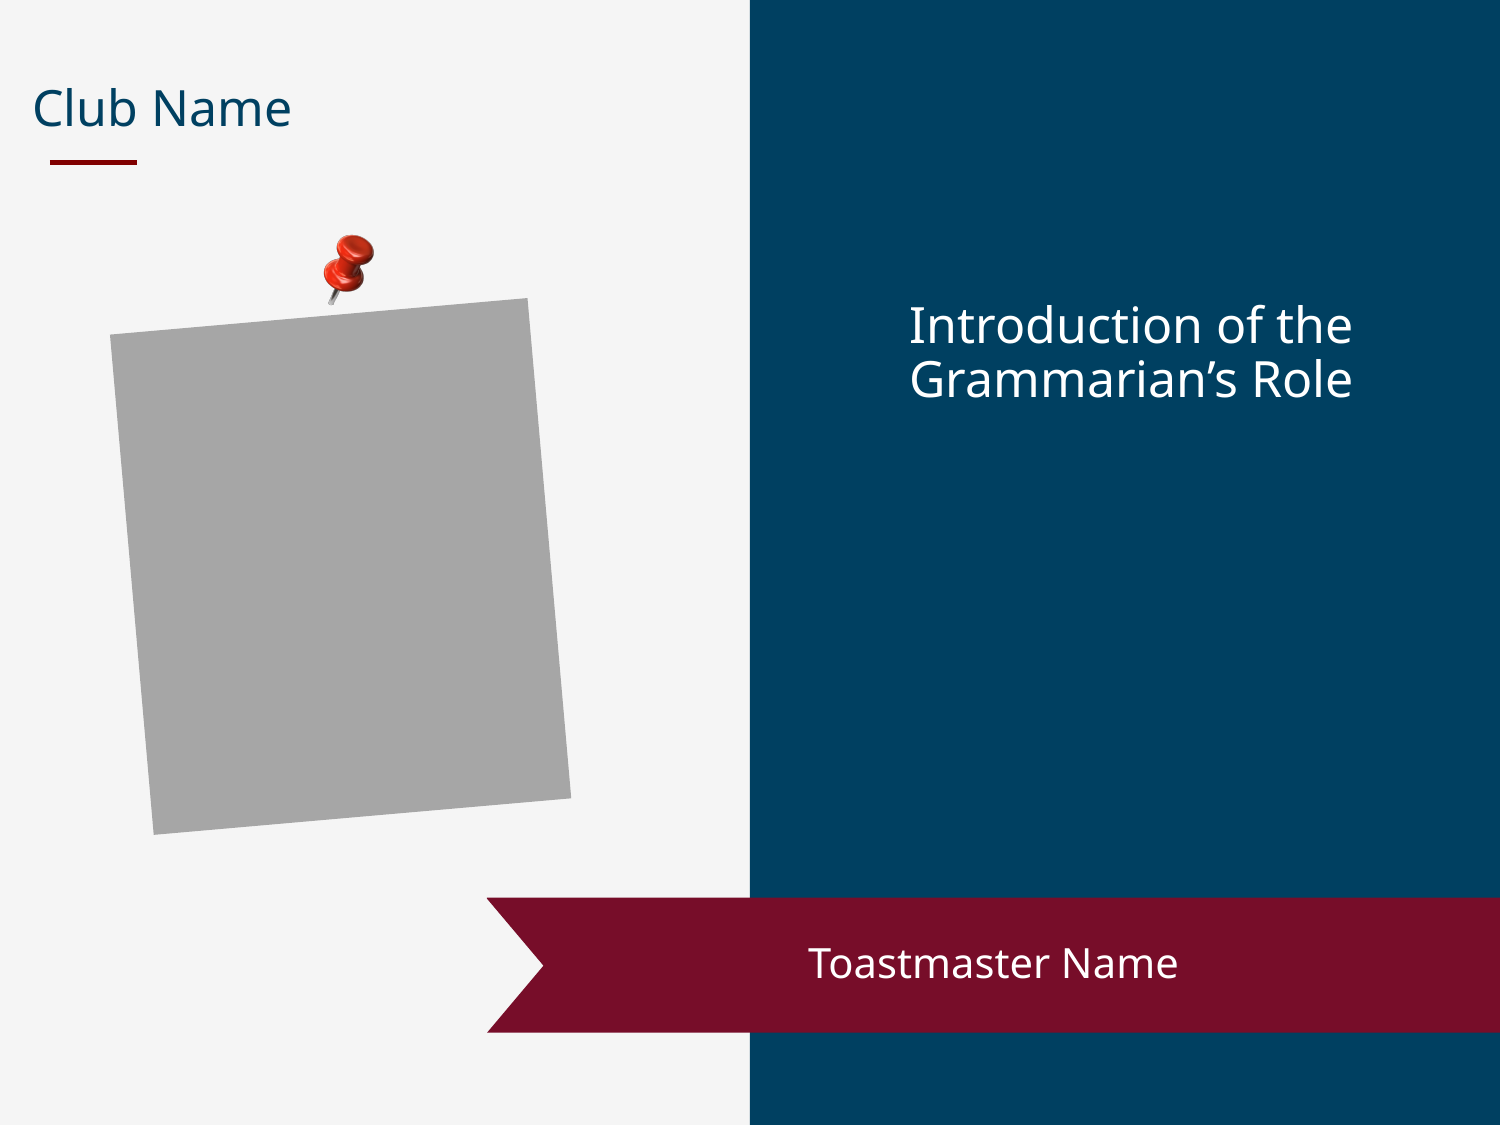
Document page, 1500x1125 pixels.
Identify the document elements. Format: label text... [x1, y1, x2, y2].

text_box Introduction of the Grammarian’s Role [819, 261, 1445, 447]
picture [323, 232, 375, 307]
title Club Name [24, 56, 776, 164]
list Toastmaster Name [551, 917, 1436, 1013]
